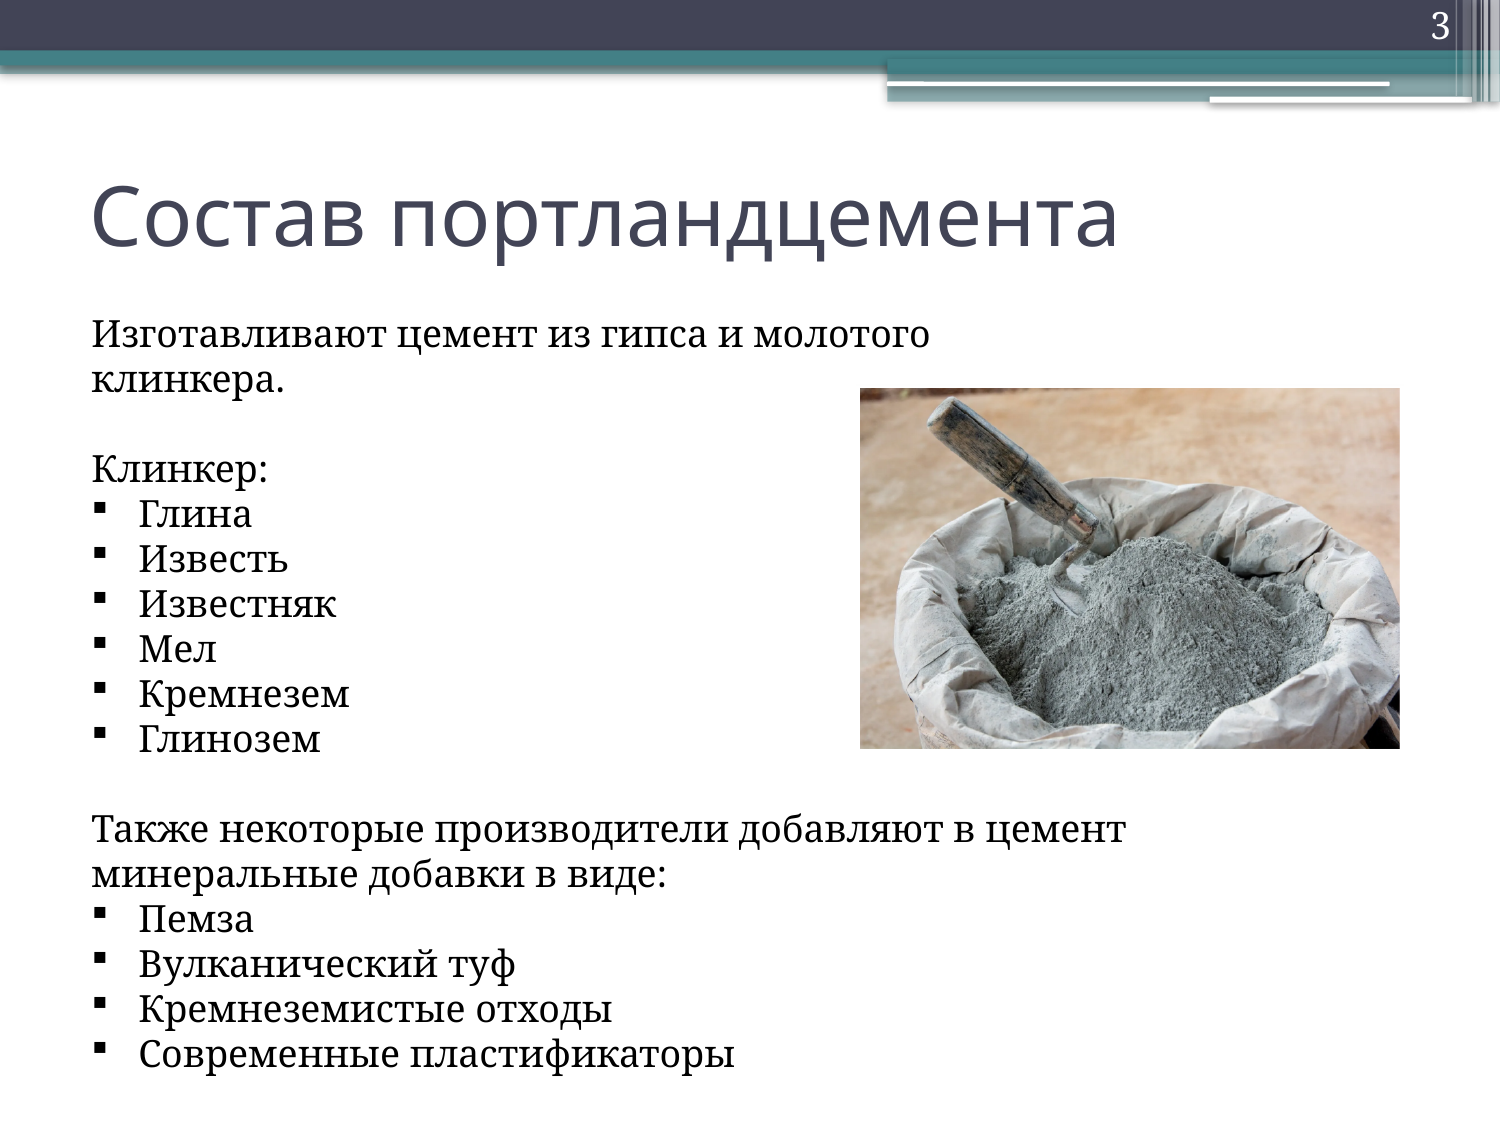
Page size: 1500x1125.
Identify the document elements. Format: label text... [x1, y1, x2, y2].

title Состав портландцемента [75, 125, 1425, 301]
picture [855, 384, 1404, 752]
slide_number 3 [1341, 0, 1466, 61]
text_box Изготавливают цемент из гипса и молотого клинкера. Клинкер: Глина Известь Известняк Мел Кремнезем Глинозем Также некоторые производители добавляют в цемент минеральные добавки в виде: Пемза Вулканический туф Кремнеземистые отходы Современные пластификаторы [76, 302, 1148, 1083]
